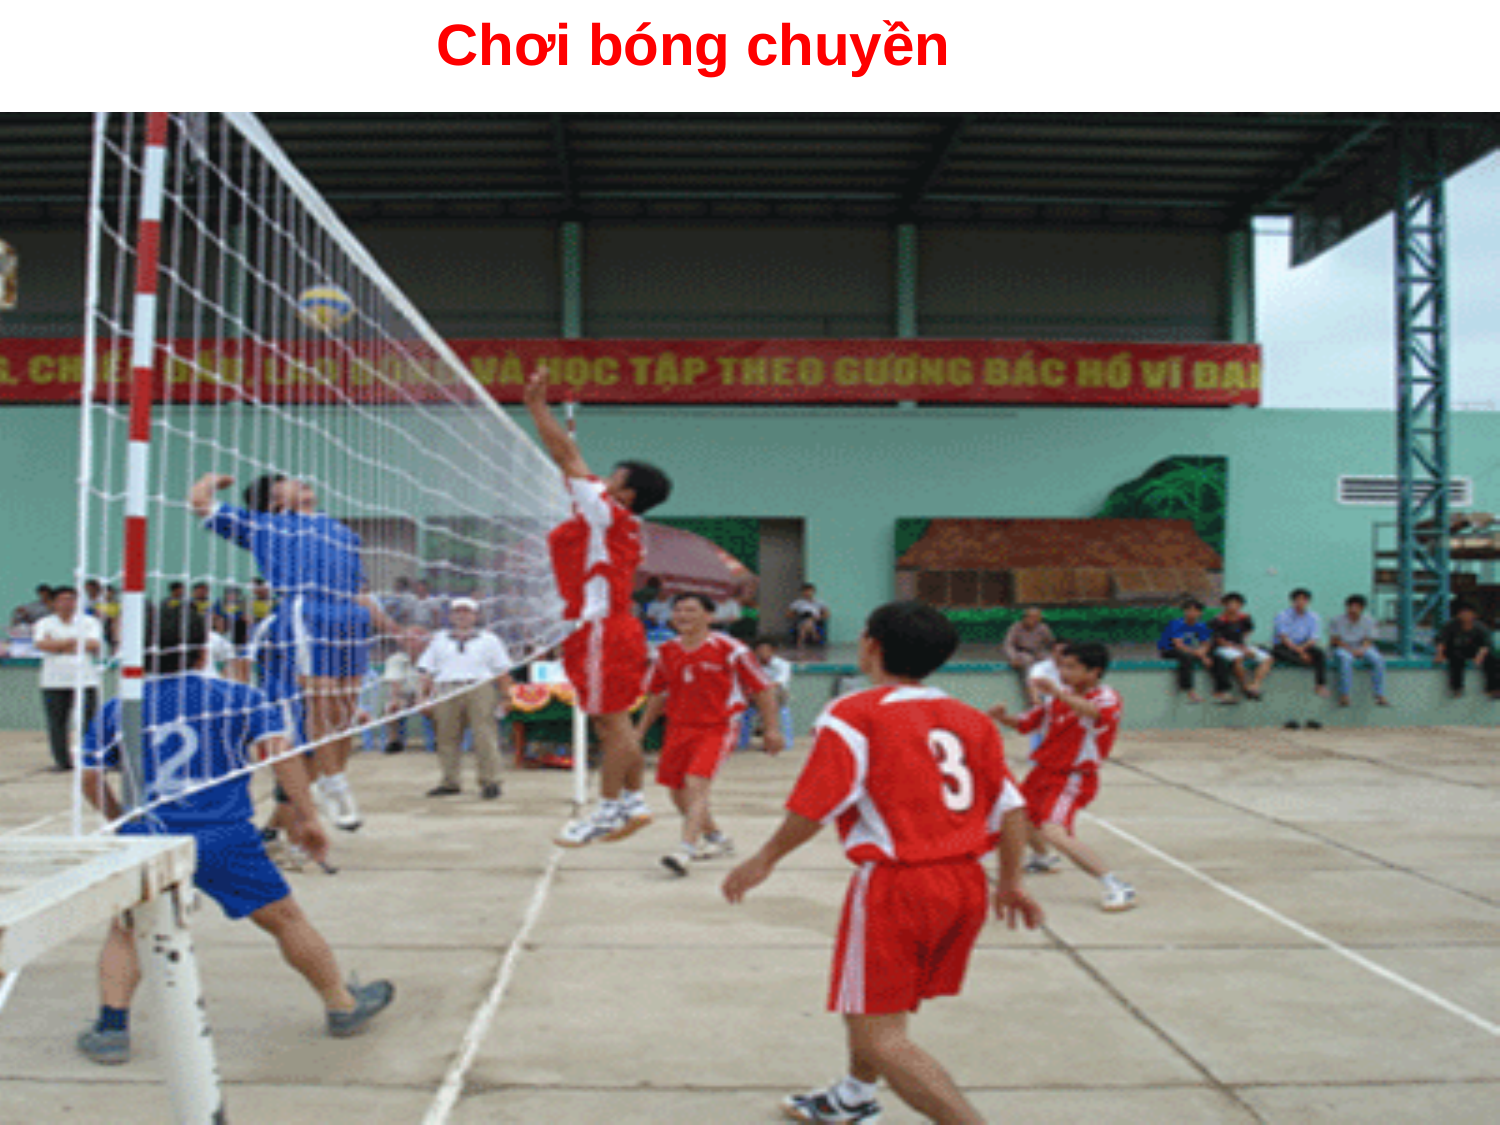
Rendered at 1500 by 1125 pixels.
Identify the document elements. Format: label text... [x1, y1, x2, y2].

text_box Chơi bóng chuyền [49, 0, 1338, 85]
picture [0, 112, 1500, 1125]
